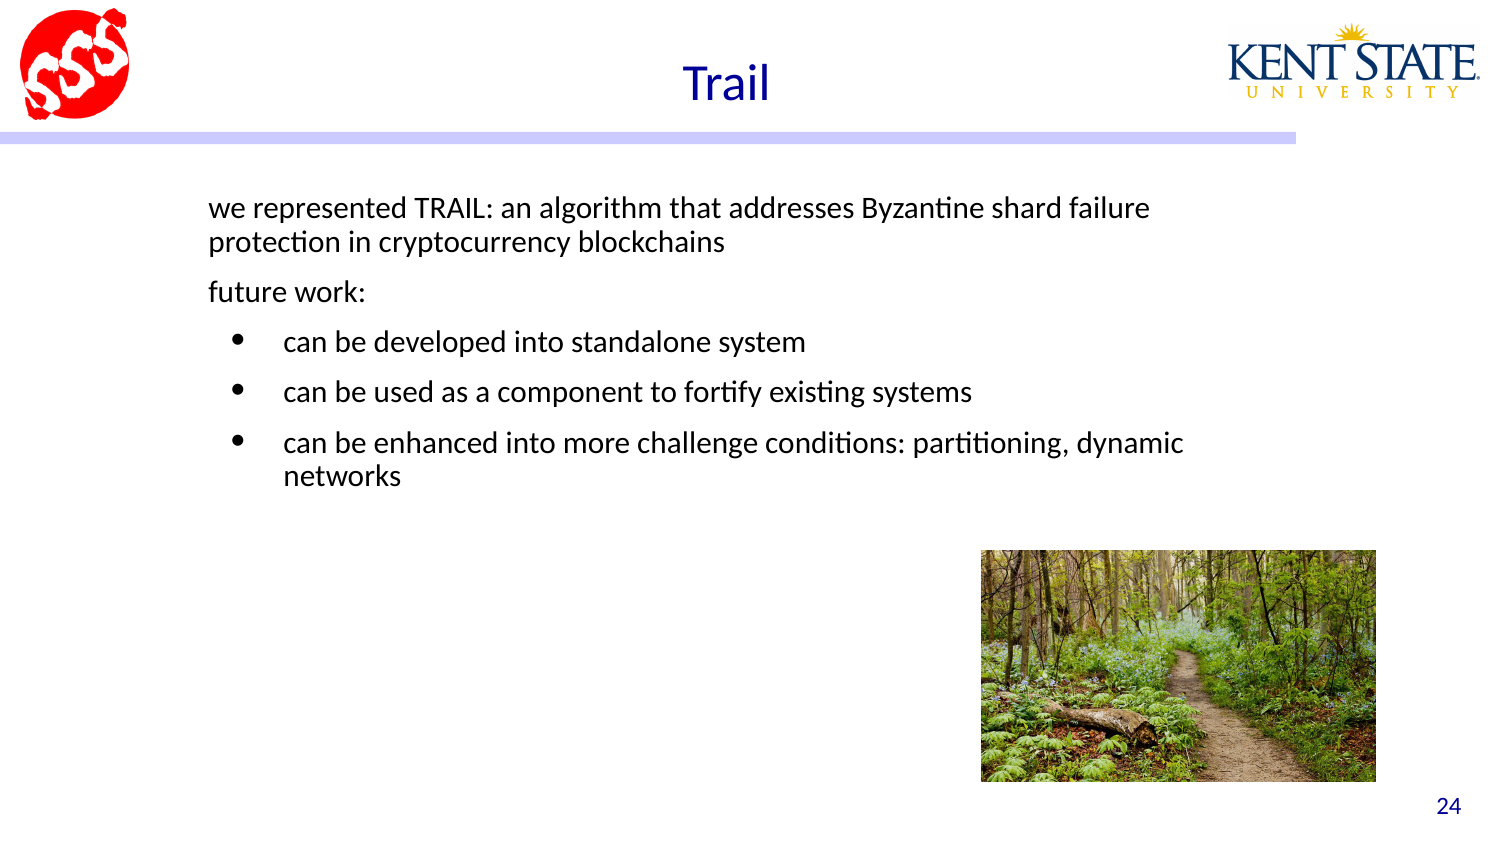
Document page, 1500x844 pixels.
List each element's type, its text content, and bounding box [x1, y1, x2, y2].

title Trail [264, 6, 1190, 118]
picture [20, 8, 129, 120]
text_box we represented TRAIL: an algorithm that addresses Byzantine shard failure protection in cryptocurrency blockchains future work: can be developed into standalone system can be used as a component to fortify existing systems can be enhanced into more challenge conditions: partitioning, dynamic networks [193, 183, 1207, 499]
picture [980, 549, 1376, 783]
picture [1228, 23, 1480, 98]
slide_number ‹#› [1135, 782, 1473, 827]
